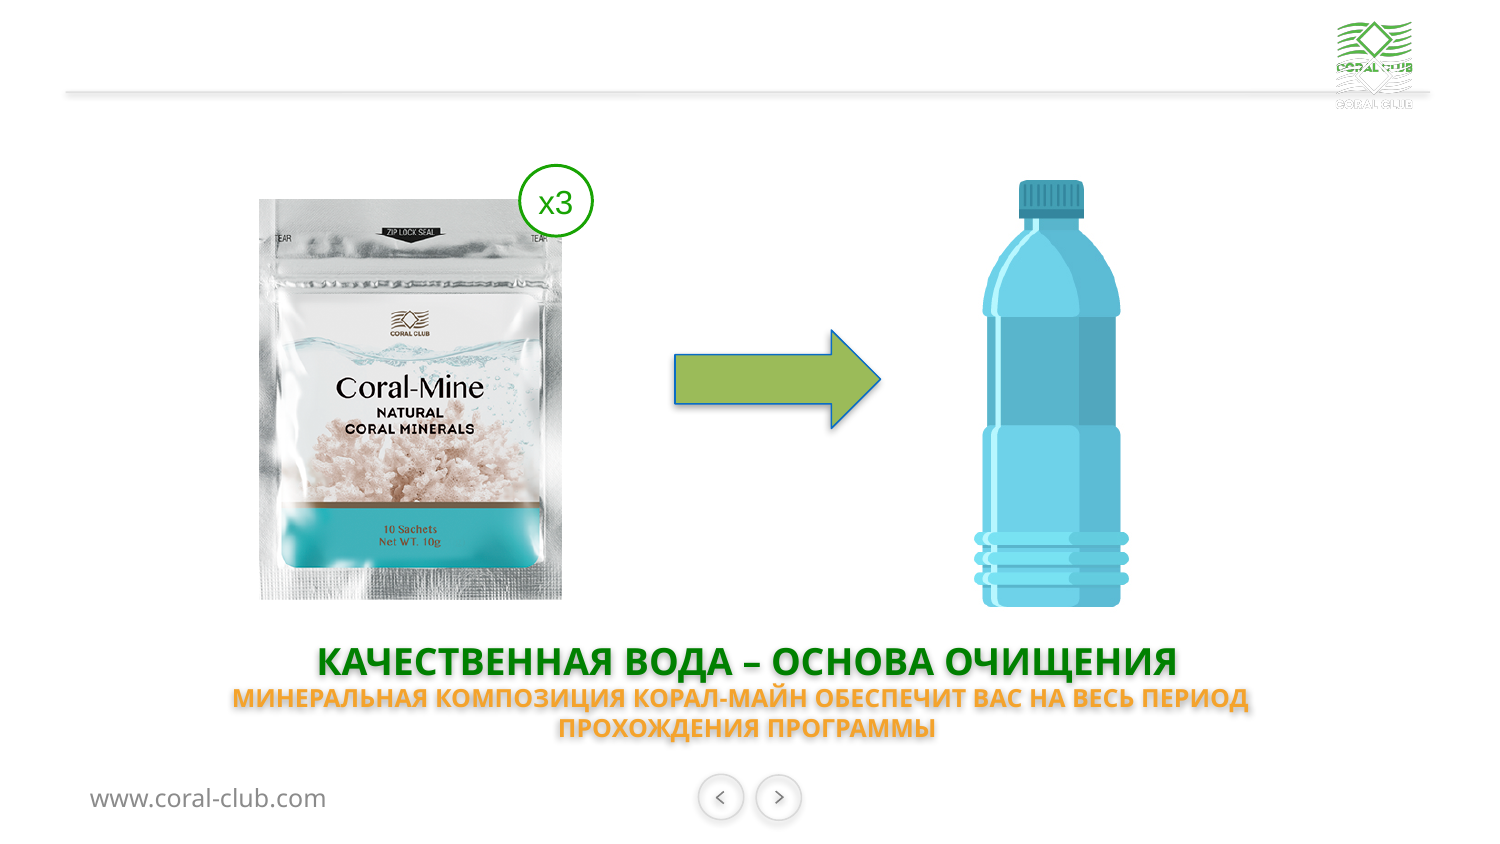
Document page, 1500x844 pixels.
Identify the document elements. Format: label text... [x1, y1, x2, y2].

text_box [686, 353, 760, 405]
picture [765, 57, 1413, 624]
text_box КАЧЕСТВЕННАЯ ВОДА – ОСНОВА ОЧИЩЕНИЯ МИНЕРАЛЬНАЯ КОМПОЗИЦИЯ КОРАЛ-МАЙН ОБЕСПЕЧИТ ВАС НА ВЕСЬ ПЕРИОД ПРОХОЖДЕНИЯ ПРОГРАММЫ [70, 644, 1426, 736]
picture [137, 117, 682, 662]
